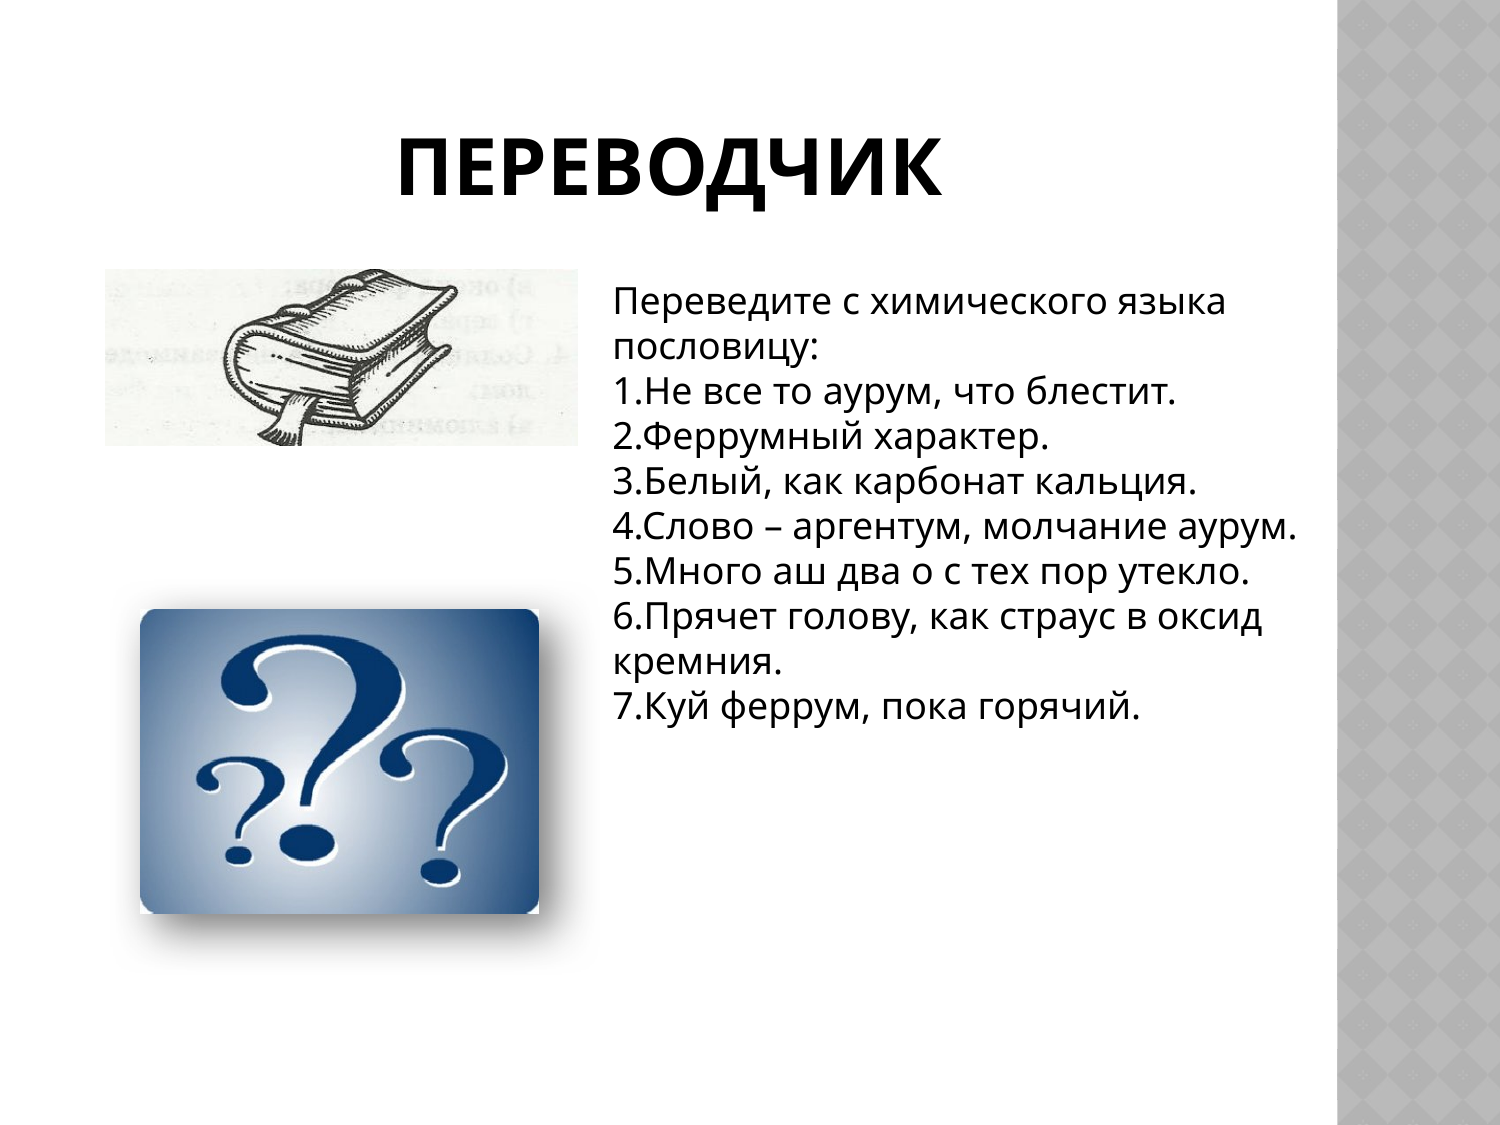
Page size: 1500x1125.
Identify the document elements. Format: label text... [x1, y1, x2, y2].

title Переводчик [75, 52, 1263, 211]
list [104, 269, 579, 446]
picture [140, 608, 540, 915]
text_box Переведите с химического языка пословицу: 1.Не все то аурум, что блестит. 2.Феррумный характер. 3.Белый, как карбонат кальция. 4.Слово – аргентум, молчание аурум. 5.Много аш два о с тех пор утекло. 6.Прячет голову, как страус в оксид кремния. 7.Куй феррум, пока горячий. [597, 269, 1336, 735]
